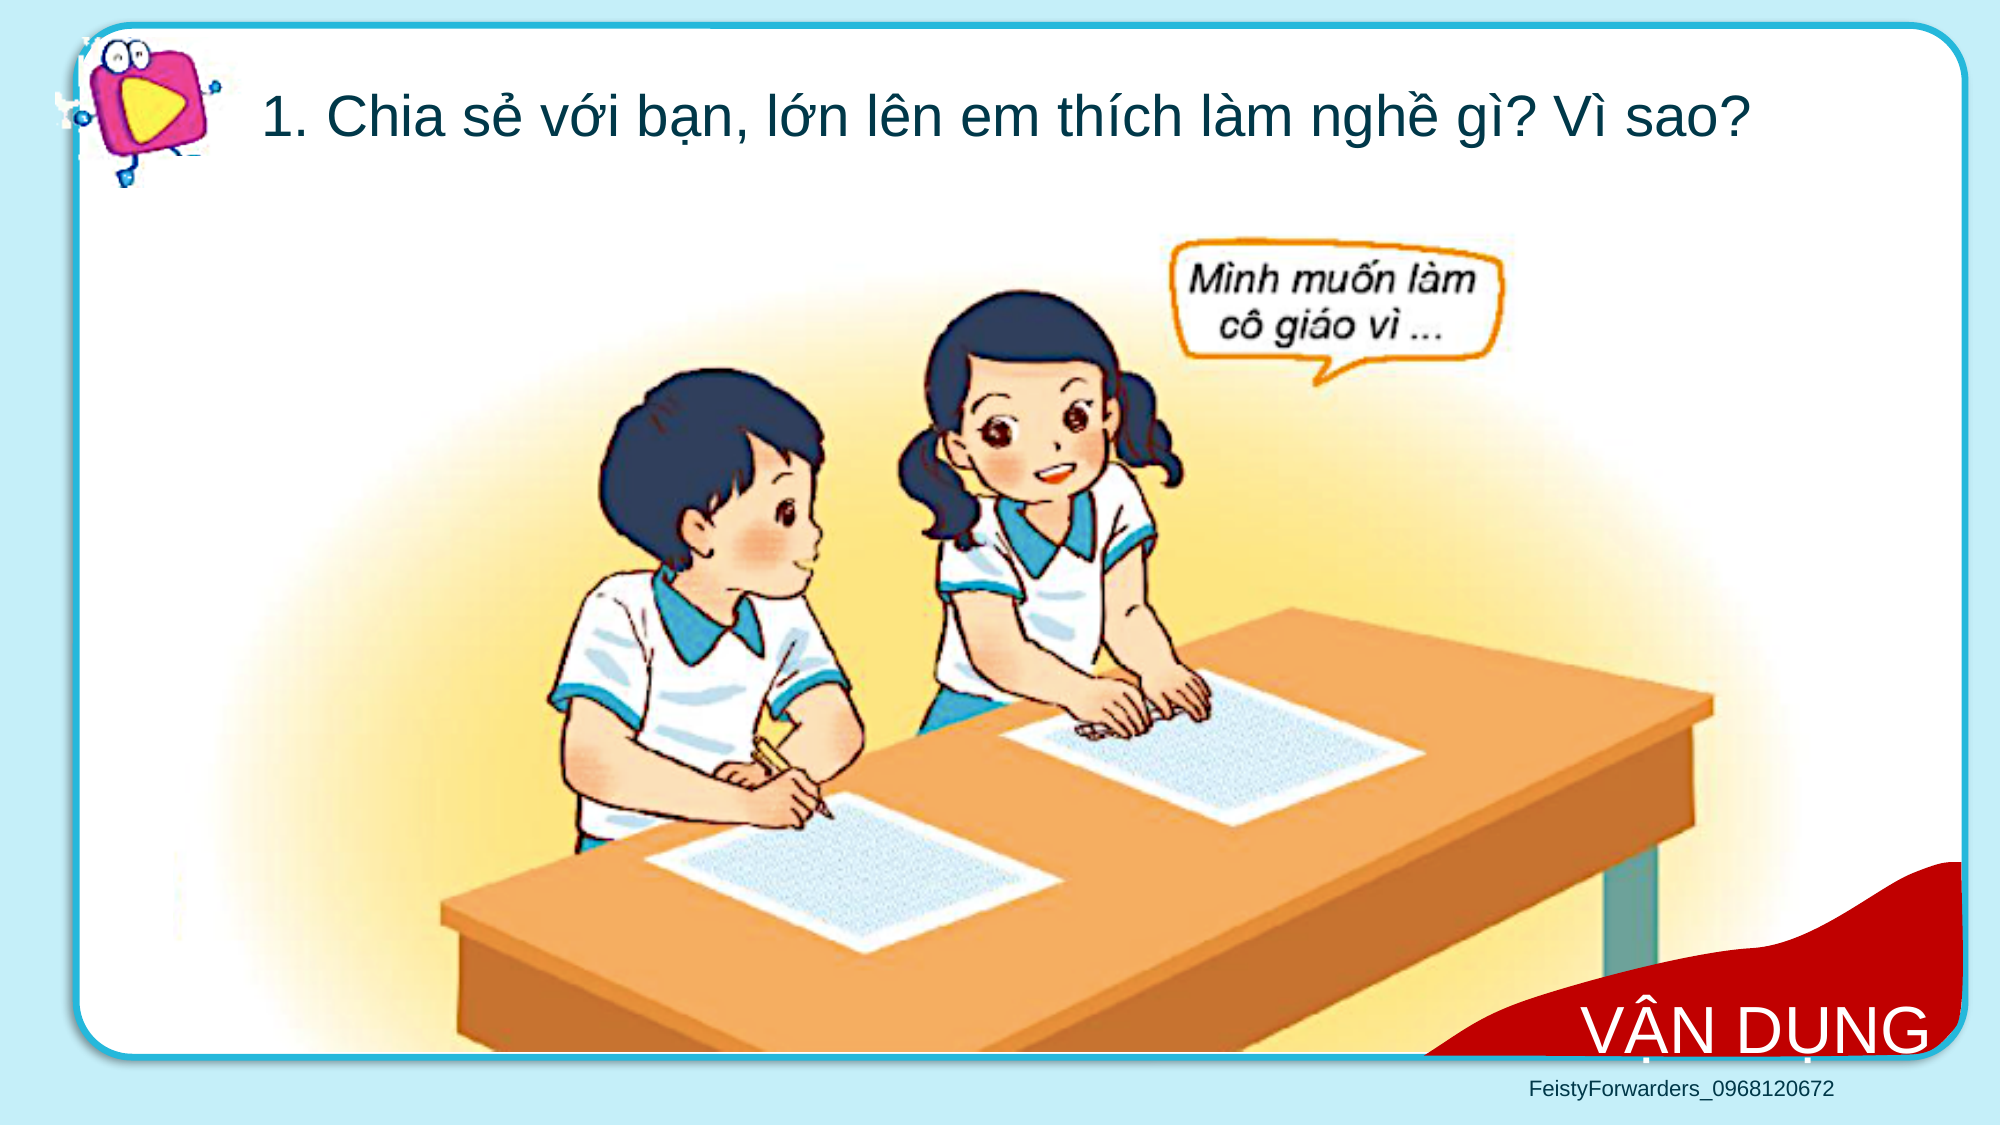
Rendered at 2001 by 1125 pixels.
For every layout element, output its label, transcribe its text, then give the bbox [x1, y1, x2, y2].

picture [54, 36, 1827, 1052]
text_box [1829, 862, 1963, 939]
text_box VẬN DỤNG [1565, 939, 2000, 1074]
text_box 1. Chia sẻ với bạn, lớn lên em thích làm nghề gì? Vì sao? [252, 70, 1945, 156]
